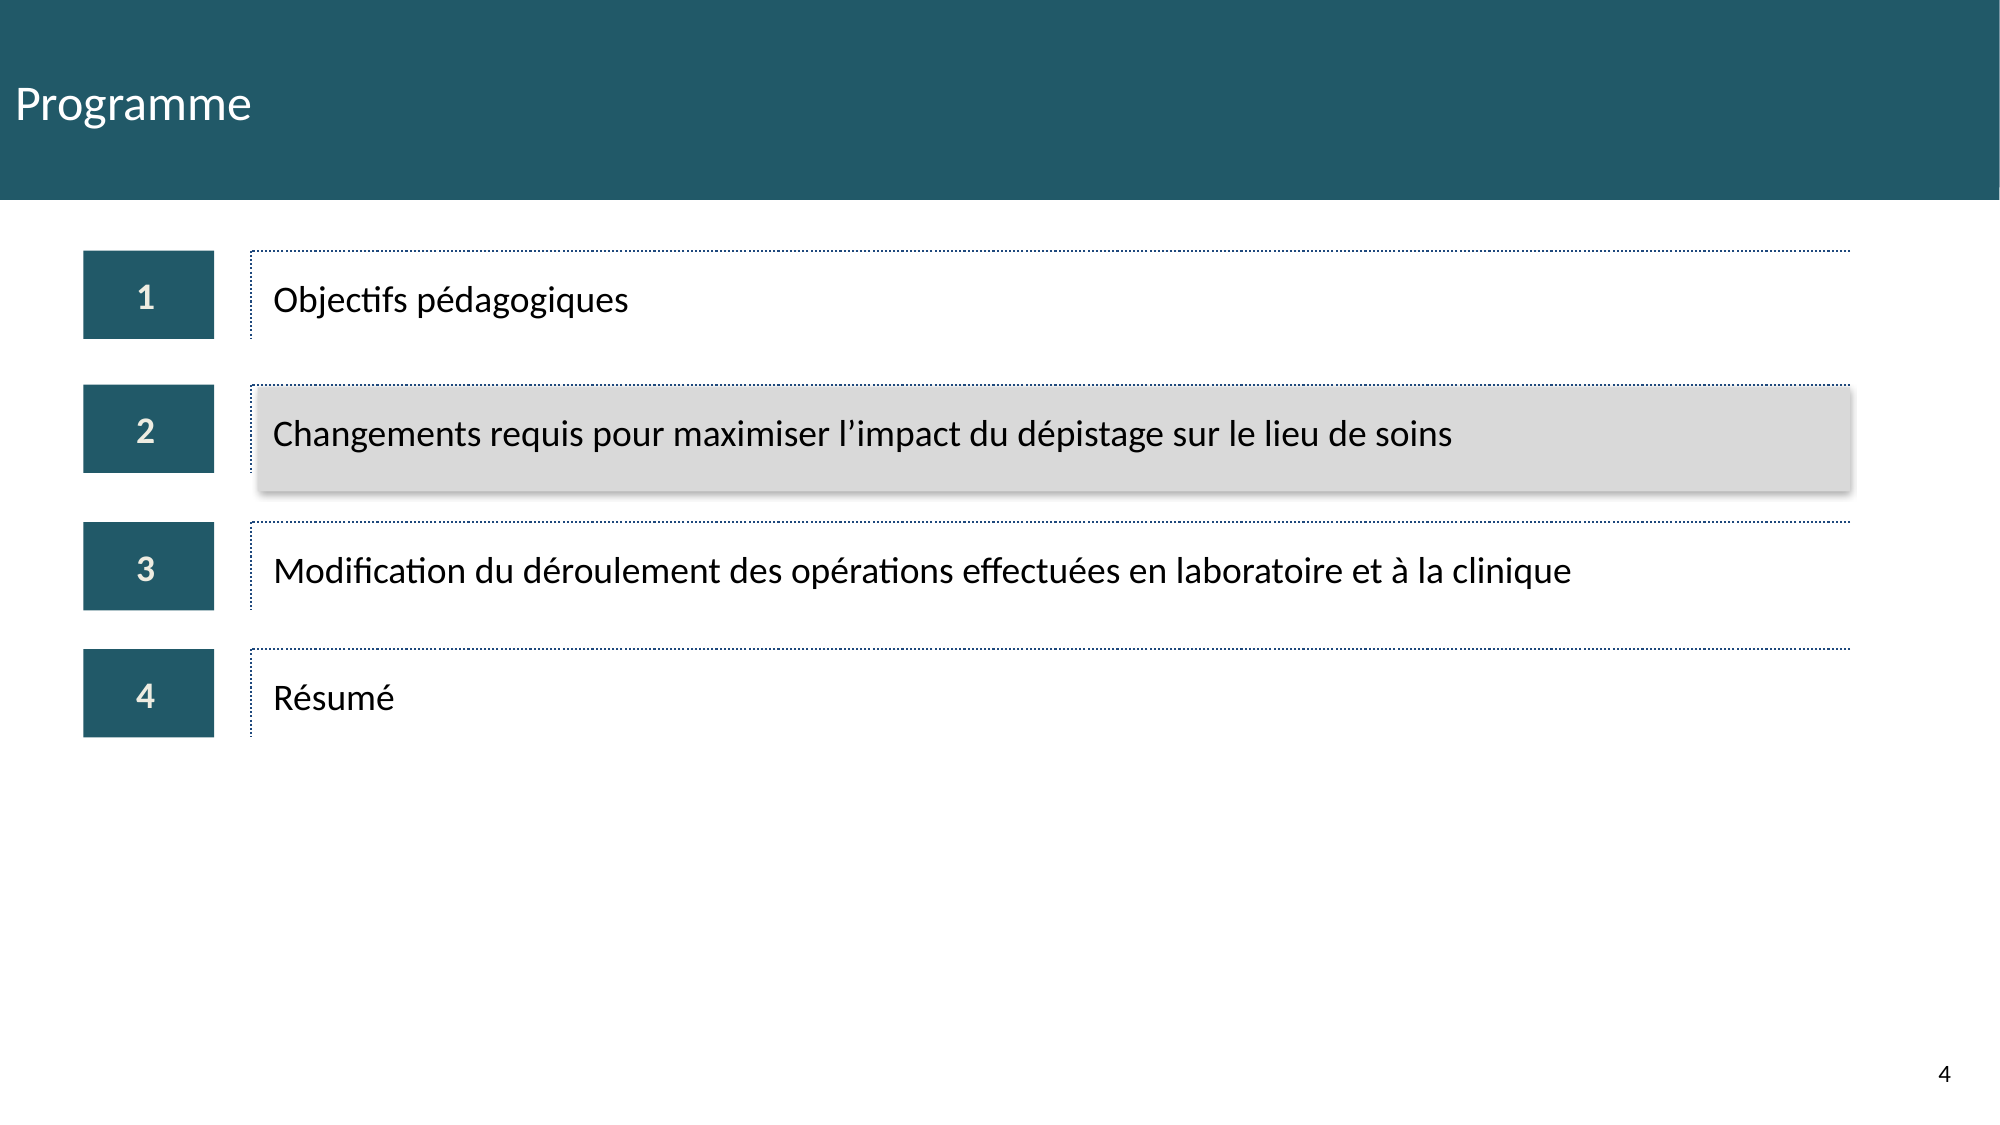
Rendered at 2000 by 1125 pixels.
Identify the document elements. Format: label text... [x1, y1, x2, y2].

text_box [83, 648, 1851, 738]
title Programme [0, 0, 2000, 200]
slide_number 4 [1816, 1042, 1967, 1103]
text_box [83, 384, 1915, 474]
text_box [257, 484, 1851, 492]
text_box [83, 250, 1851, 340]
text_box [83, 521, 1851, 611]
